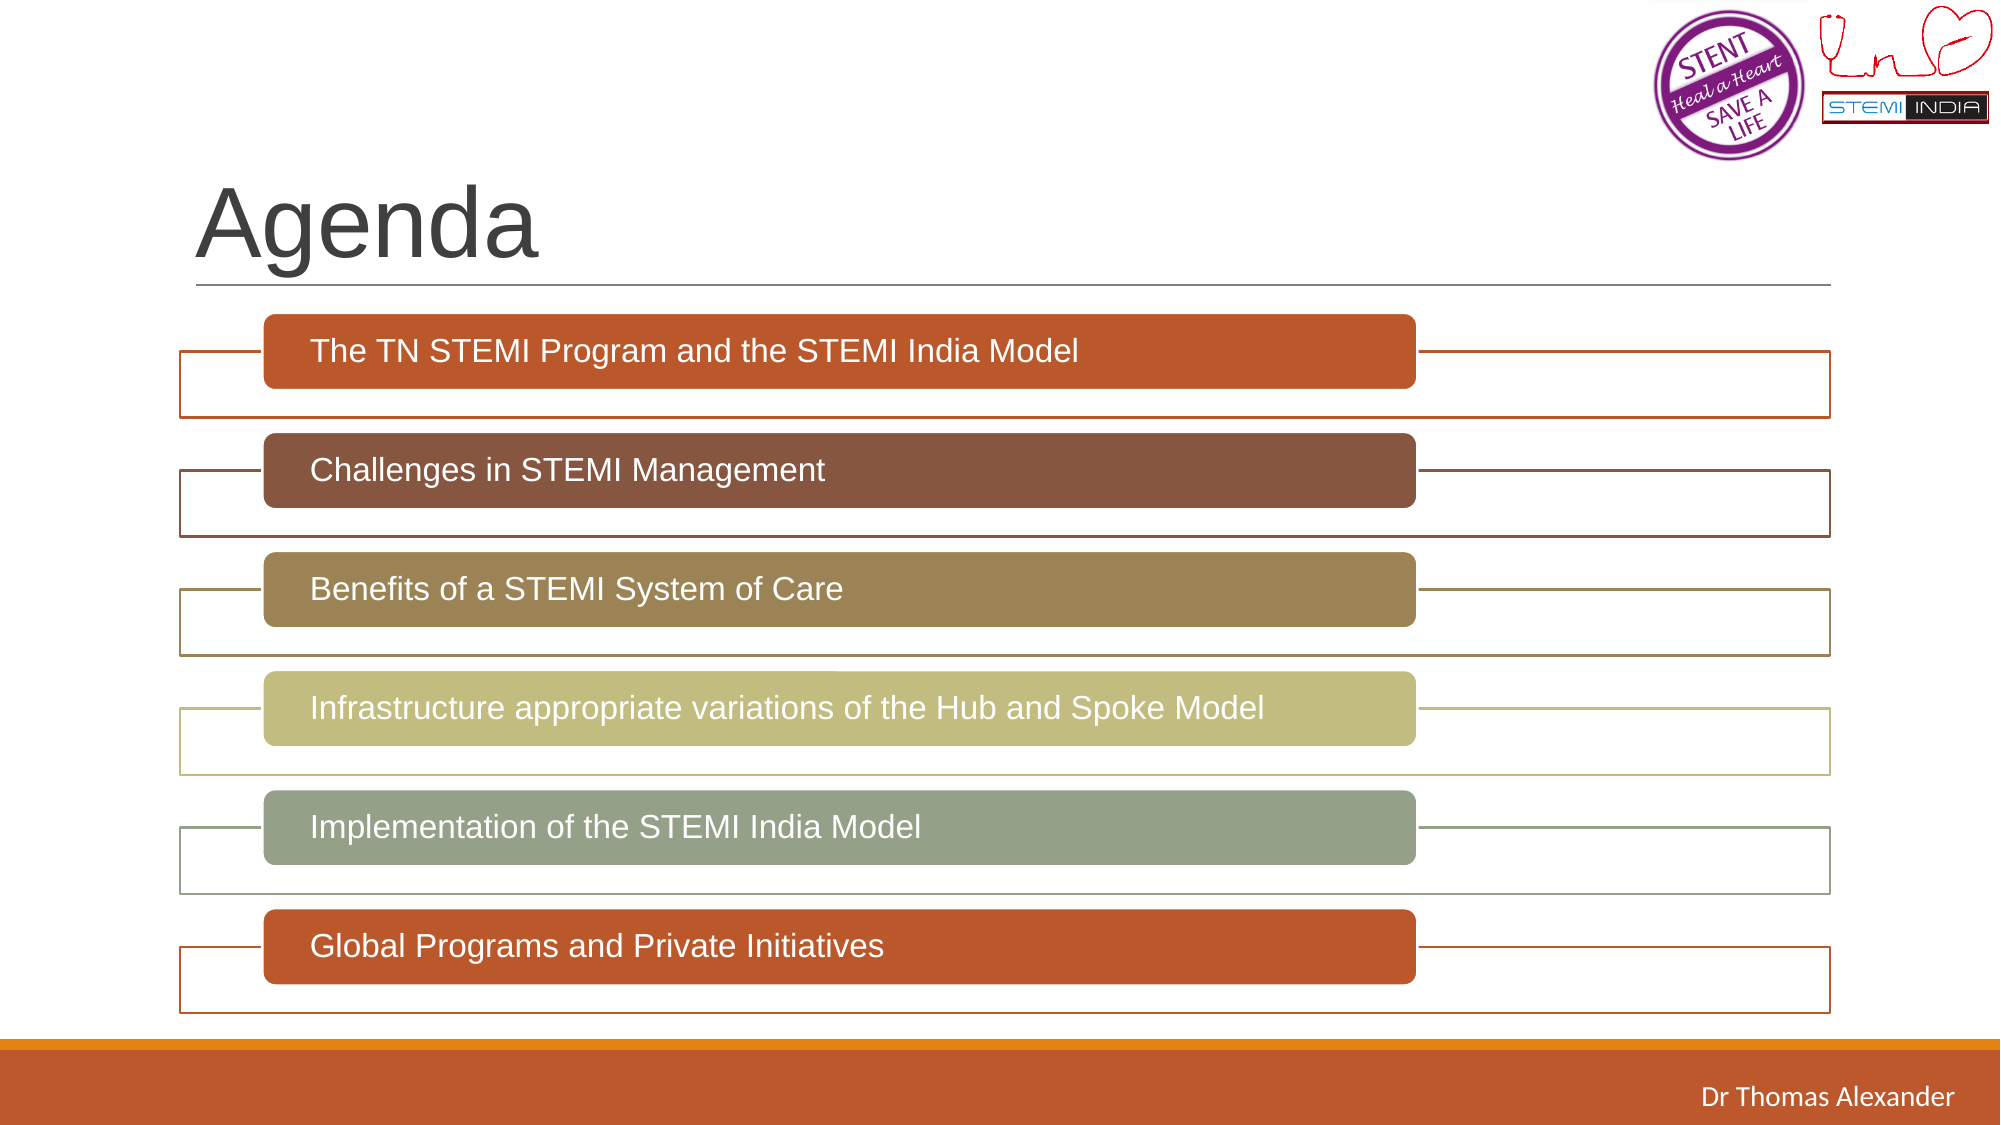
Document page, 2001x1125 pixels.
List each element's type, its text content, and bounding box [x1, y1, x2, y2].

text_box Dr Thomas Alexander [1622, 1065, 1971, 1125]
title Agenda [180, 47, 1830, 285]
picture [1648, 0, 2000, 168]
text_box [179, 312, 1831, 1014]
